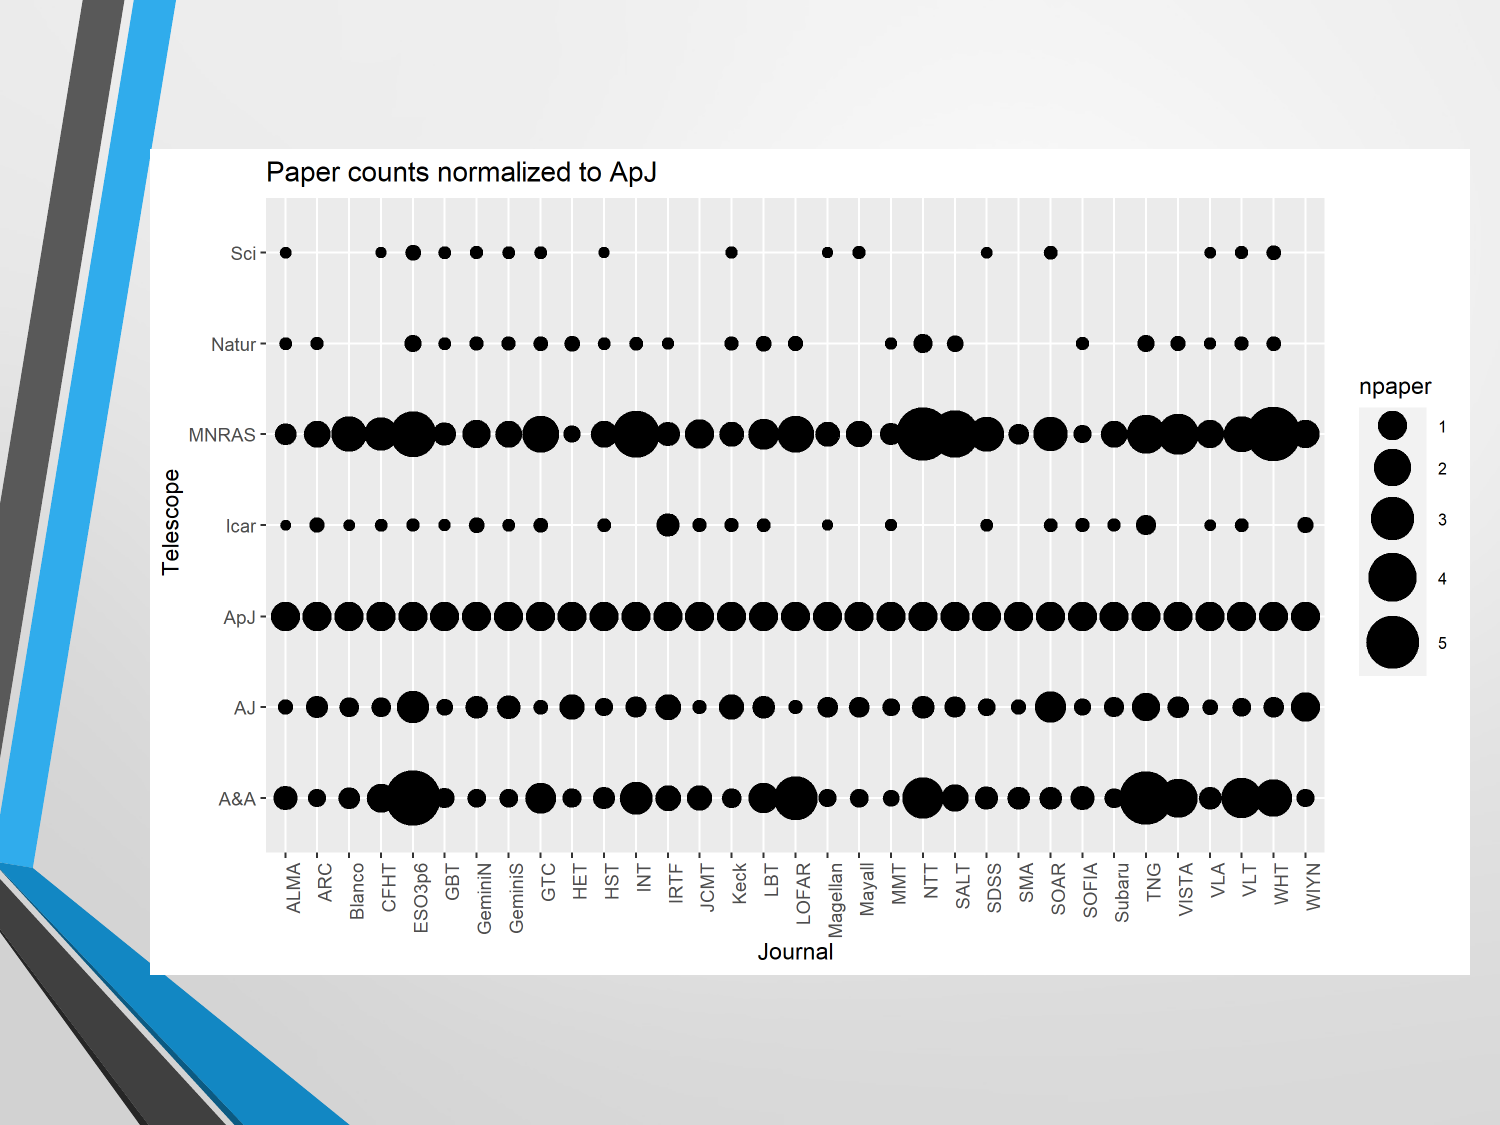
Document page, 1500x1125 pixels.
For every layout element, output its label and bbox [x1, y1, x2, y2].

list [149, 149, 1471, 976]
